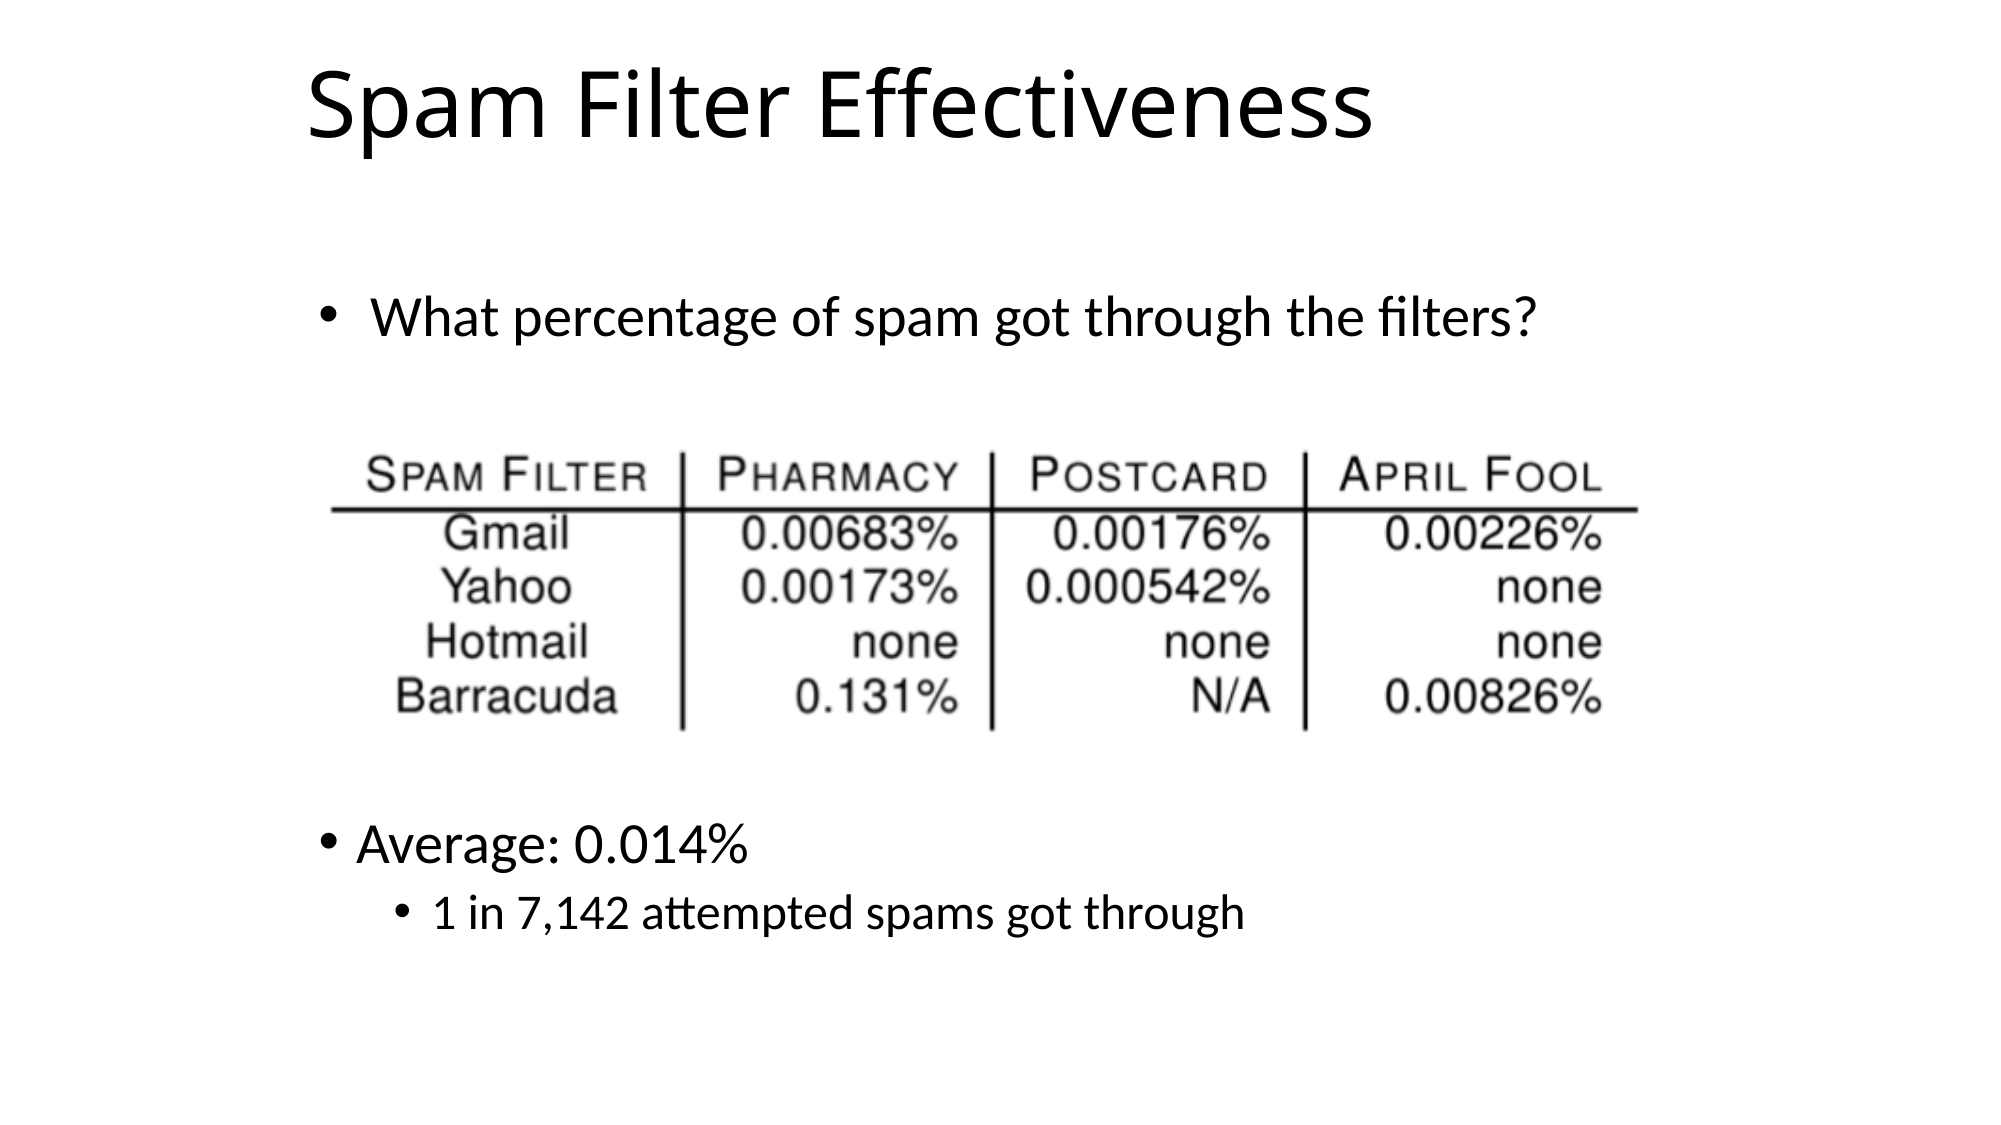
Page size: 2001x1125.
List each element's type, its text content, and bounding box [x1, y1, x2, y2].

text_box What percentage of spam got through the filters? [303, 271, 1708, 559]
list Average: 0.014% 1 in 7,142 attempted spams got through [303, 805, 1541, 1034]
title Spam Filter Effectiveness [291, 14, 1579, 202]
picture [329, 444, 1650, 738]
